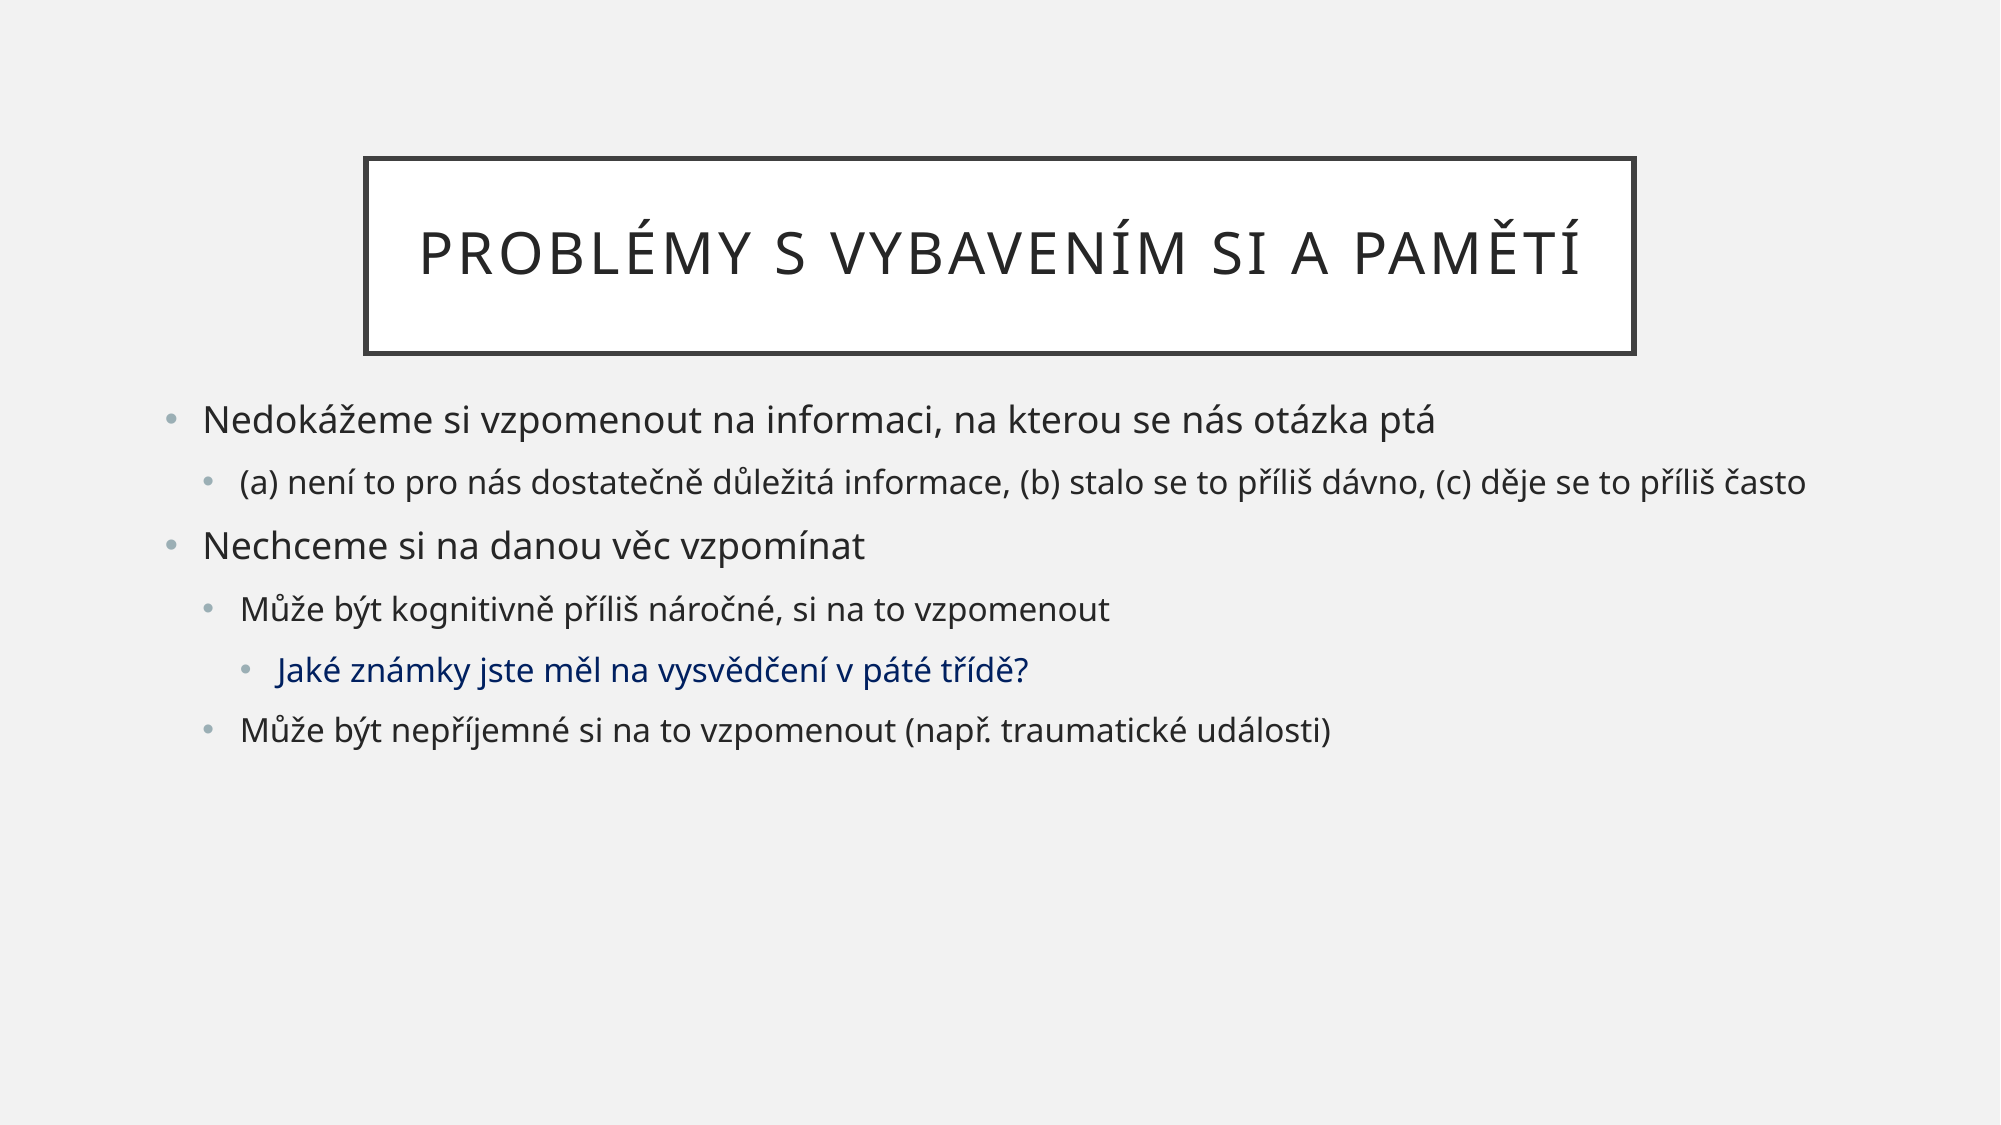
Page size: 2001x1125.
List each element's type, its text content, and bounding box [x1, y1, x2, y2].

title Problémy s vybavením si a pamětí [363, 156, 1637, 356]
list Nedokážeme si vzpomenout na informaci, na kterou se nás otázka ptá (a) není to pro nás dostatečně důležitá informace, (b) stalo se to příliš dávno, (c) děje se to příliš často Nechceme si na danou věc vzpomínat Může být kognitivně příliš náročné, si na to vzpomenout Jaké známky jste měl na vysvědčení v páté třídě? Může být nepříjemné si na to vzpomenout (např. traumatické události) [149, 388, 1850, 950]
